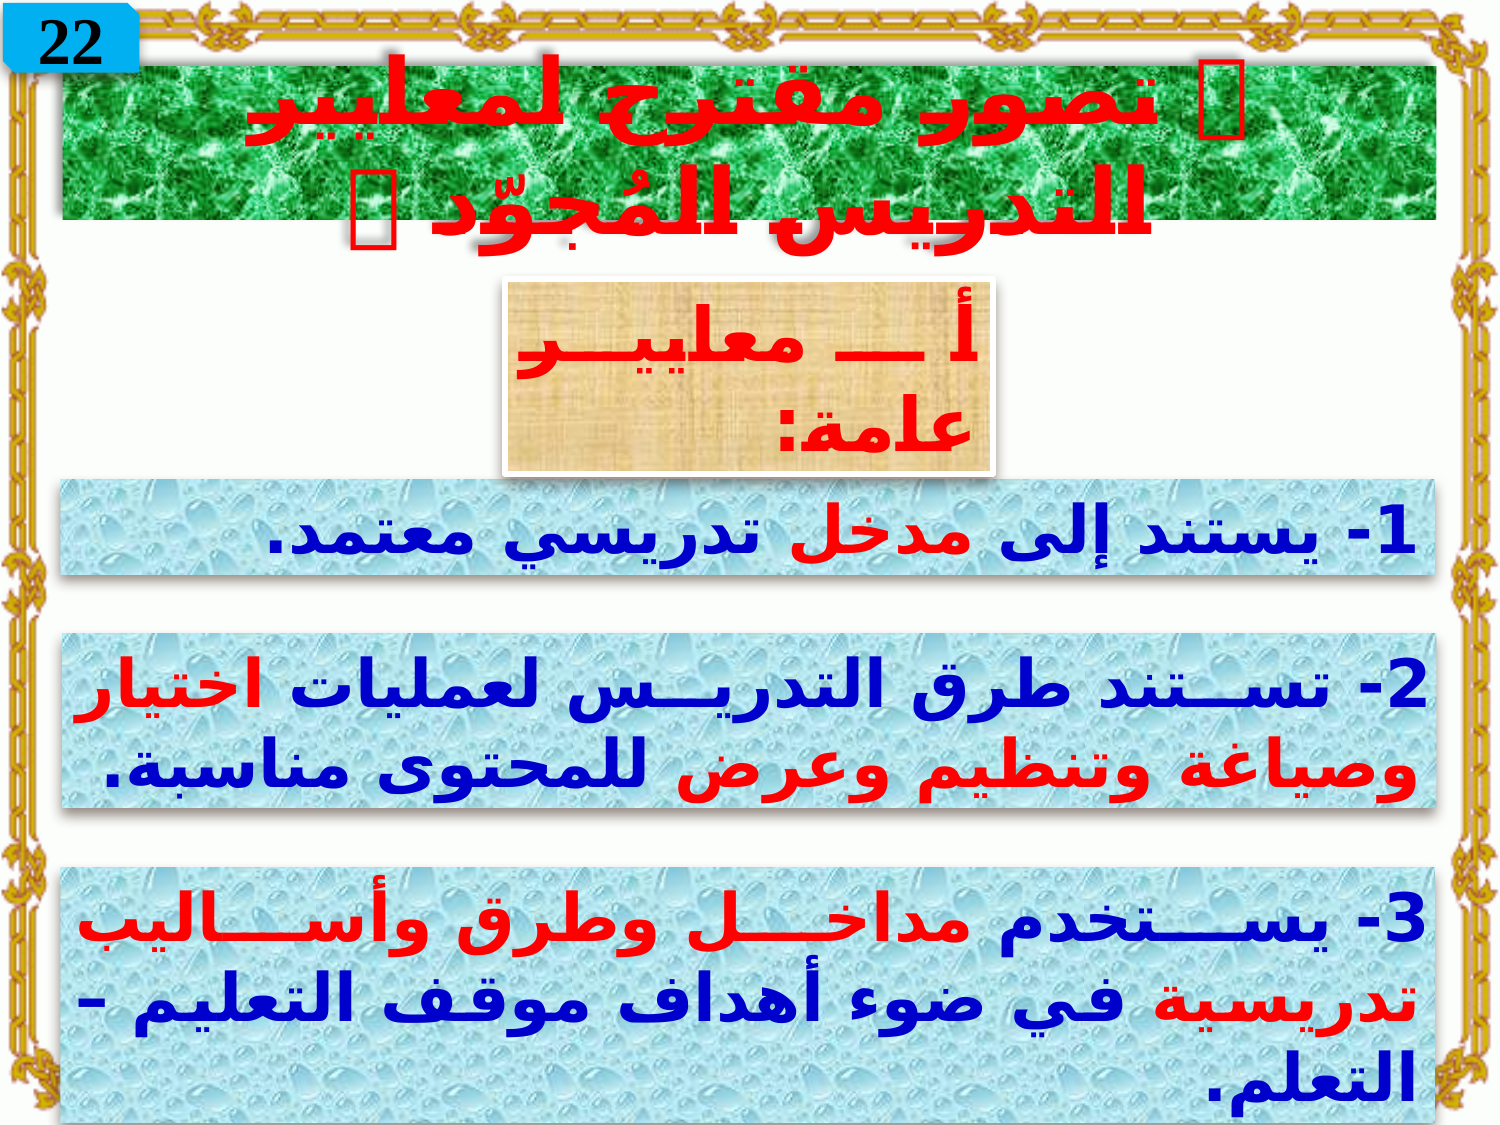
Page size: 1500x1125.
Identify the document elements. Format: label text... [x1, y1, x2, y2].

picture [0, 0, 1500, 1125]
text_box 2- تستند طرق التدريس لعمليات اختيار وصياغة وتنظيم وعرض للمحتوى مناسبة. [61, 633, 1437, 808]
text_box 22 [2, 2, 140, 73]
text_box أ ـ معايير عامة: [502, 276, 996, 477]
text_box 1- يستند إلى مدخل تدريسي معتمد. [60, 479, 1435, 575]
text_box 3- يستخدم مداخل وطرق وأساليب تدريسية في ضوء أهداف موقف التعليم – التعلم. [60, 867, 1435, 1123]
text_box  تصور مقترح لمعايير التدريس المُجوّد  [62, 66, 1437, 220]
